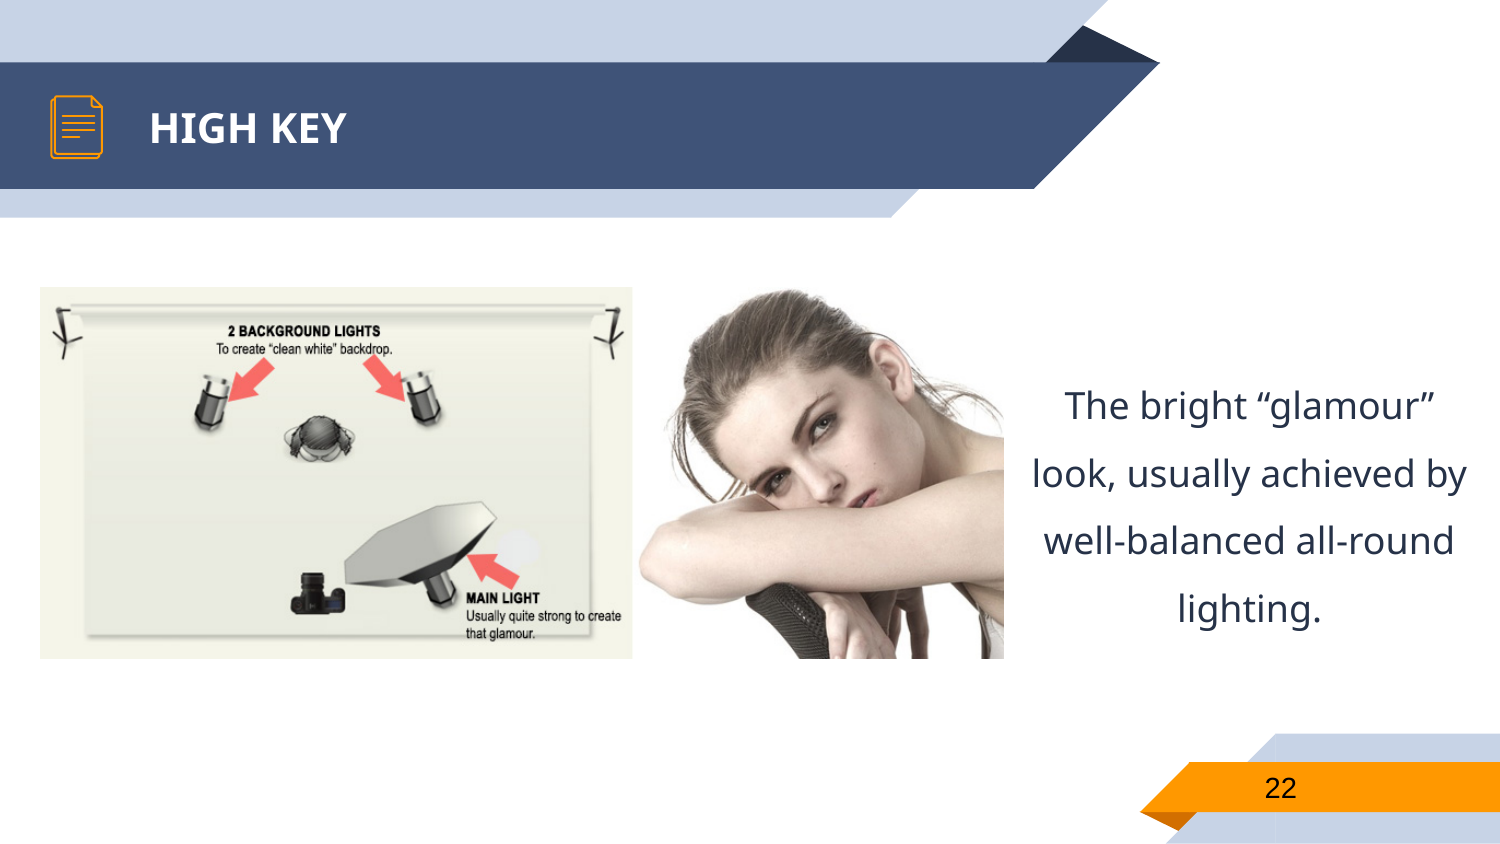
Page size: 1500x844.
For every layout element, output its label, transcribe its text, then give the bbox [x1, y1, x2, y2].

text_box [50, 96, 103, 159]
picture [40, 286, 1005, 659]
title HIGH KEY [133, 64, 1035, 190]
list The bright “glamour” look, usually achieved by well-balanced all-round lighting. [1016, 344, 1483, 602]
slide_number 22 [1249, 760, 1494, 813]
